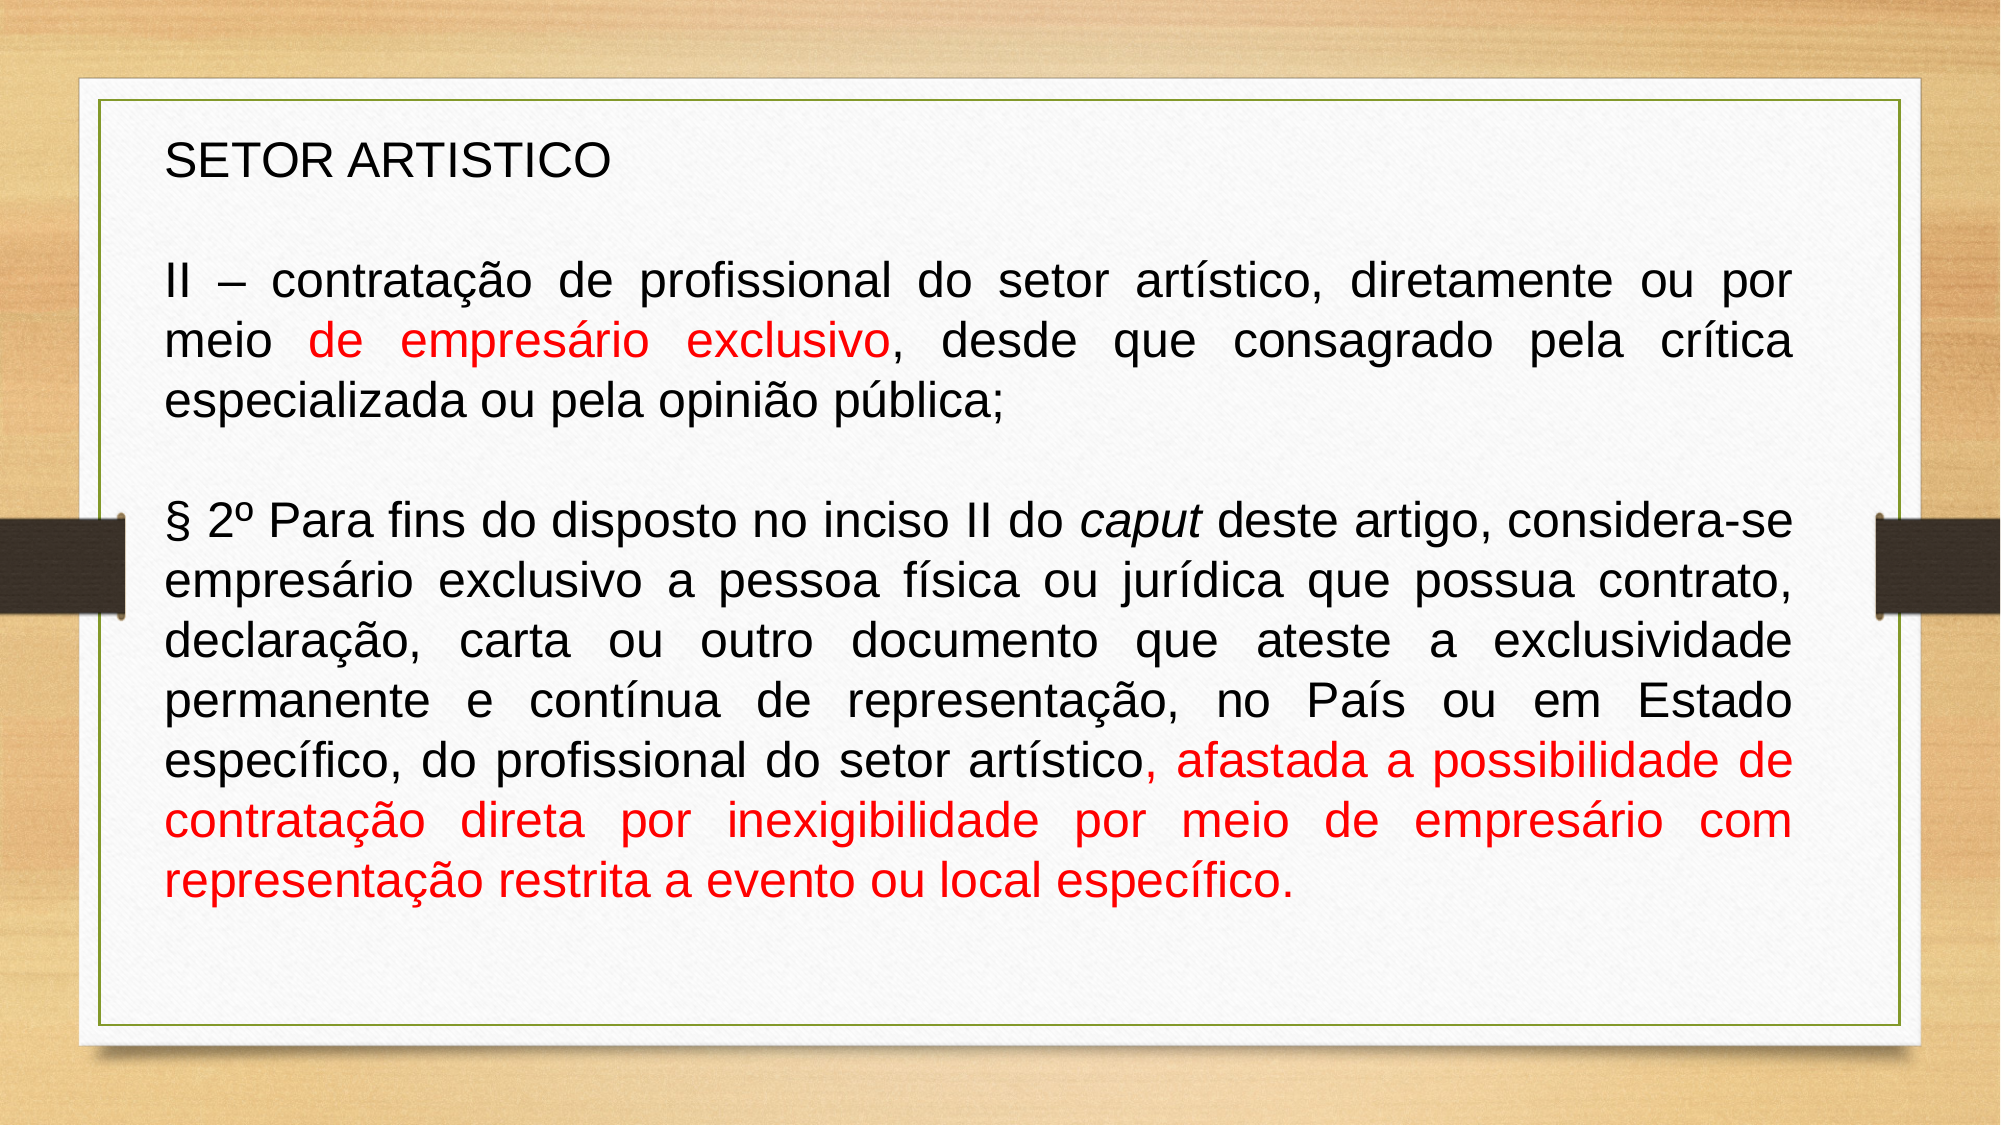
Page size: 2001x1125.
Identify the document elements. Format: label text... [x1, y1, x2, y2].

picture [0, 0, 2001, 1125]
text_box SETOR ARTISTICO II – contratação de profissional do setor artístico, diretamente ou por meio de empresário exclusivo, desde que consagrado pela crítica especializada ou pela opinião pública; § 2º Para fins do disposto no inciso II do caput deste artigo, considera-se empresário exclusivo a pessoa física ou jurídica que possua contrato, declaração, carta ou outro documento que ateste a exclusividade permanente e contínua de representação, no País ou em Estado específico, do profissional do setor artístico, afastada a possibilidade de contratação direta por inexigibilidade por meio de empresário com representação restrita a evento ou local específico. [149, 120, 1809, 916]
